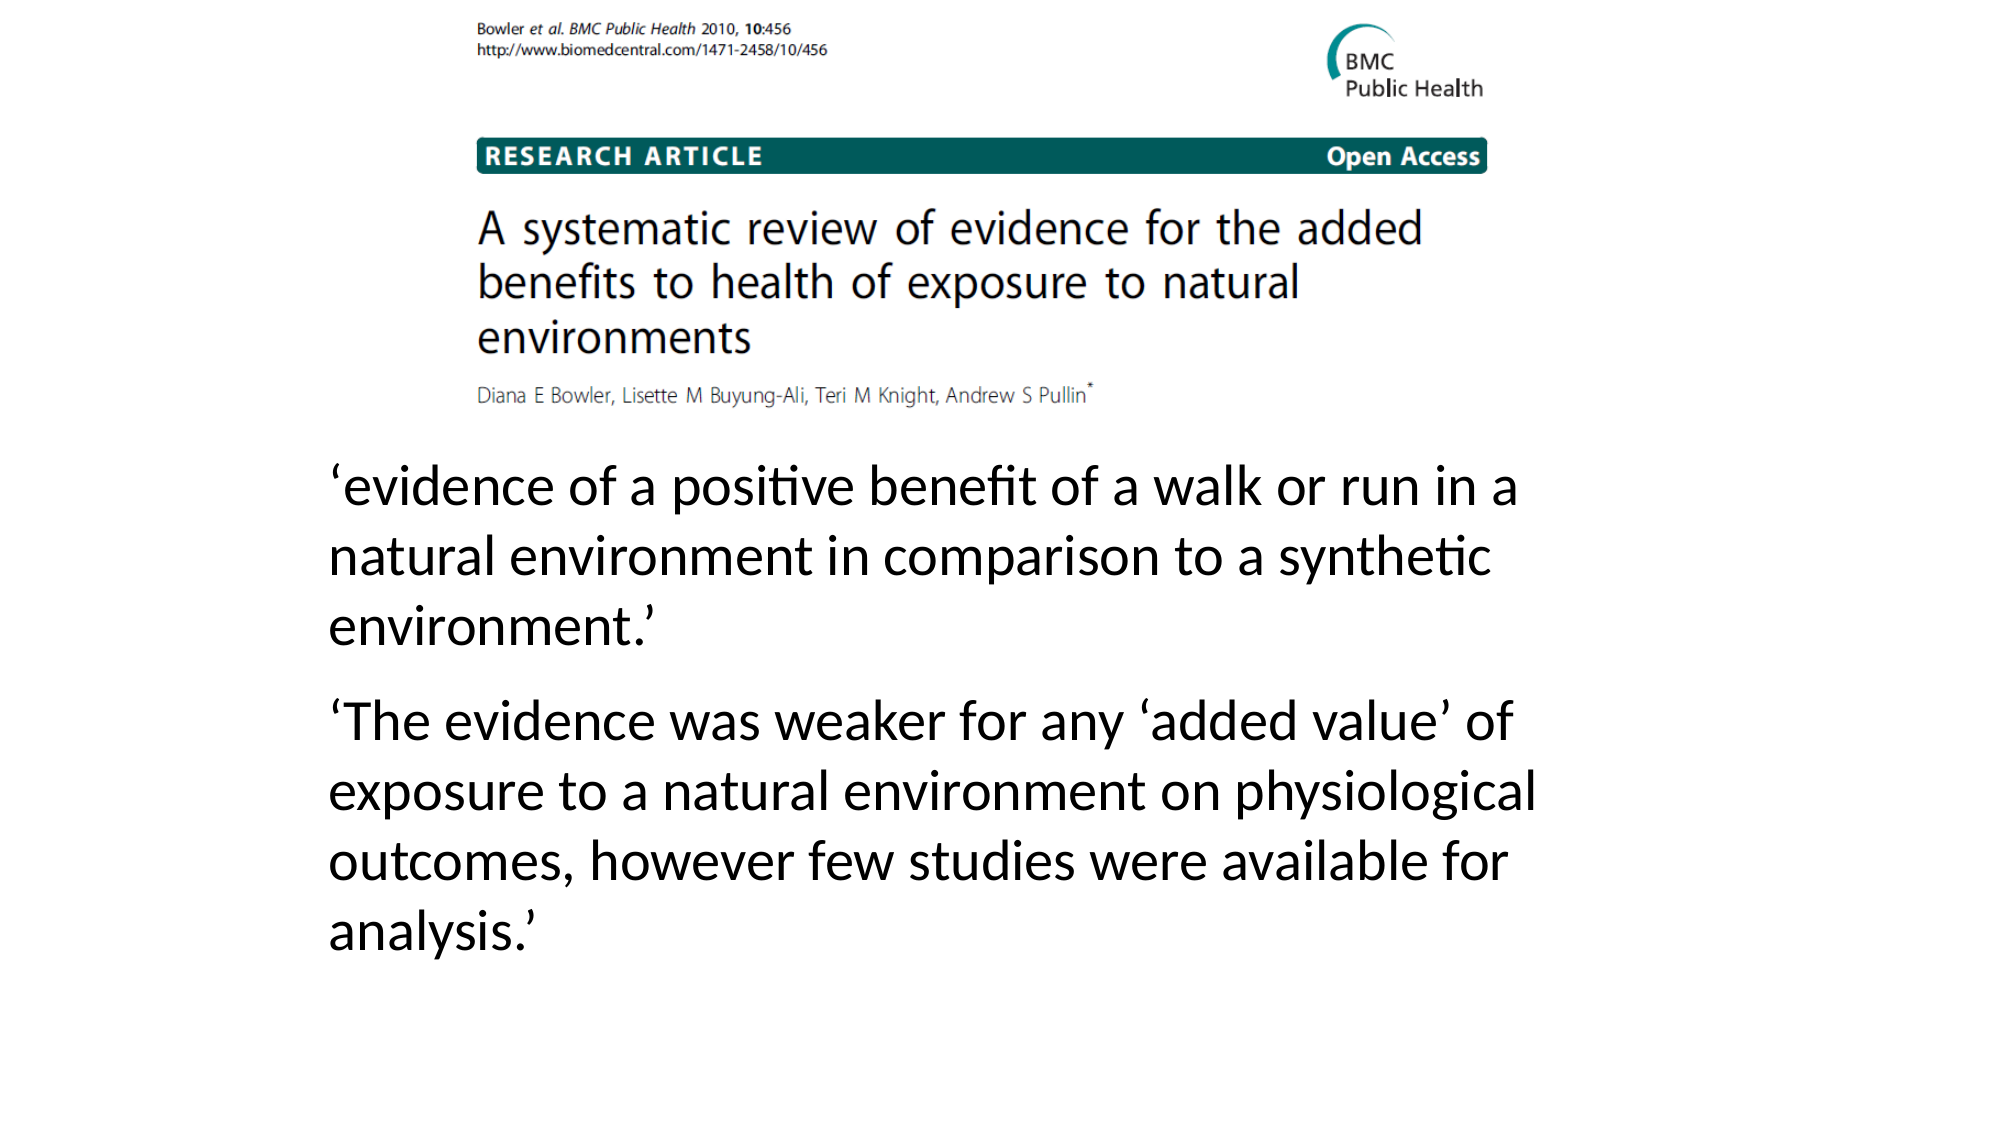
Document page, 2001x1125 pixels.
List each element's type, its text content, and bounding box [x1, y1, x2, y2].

picture [414, 0, 1599, 443]
text_box ‘evidence of a positive benefit of a walk or run in a natural environment in comparison to a synthetic environment.’ ‘The evidence was weaker for any ‘added value’ of exposure to a natural environment on physiological outcomes, however few studies were available for analysis.’ [313, 439, 1686, 970]
